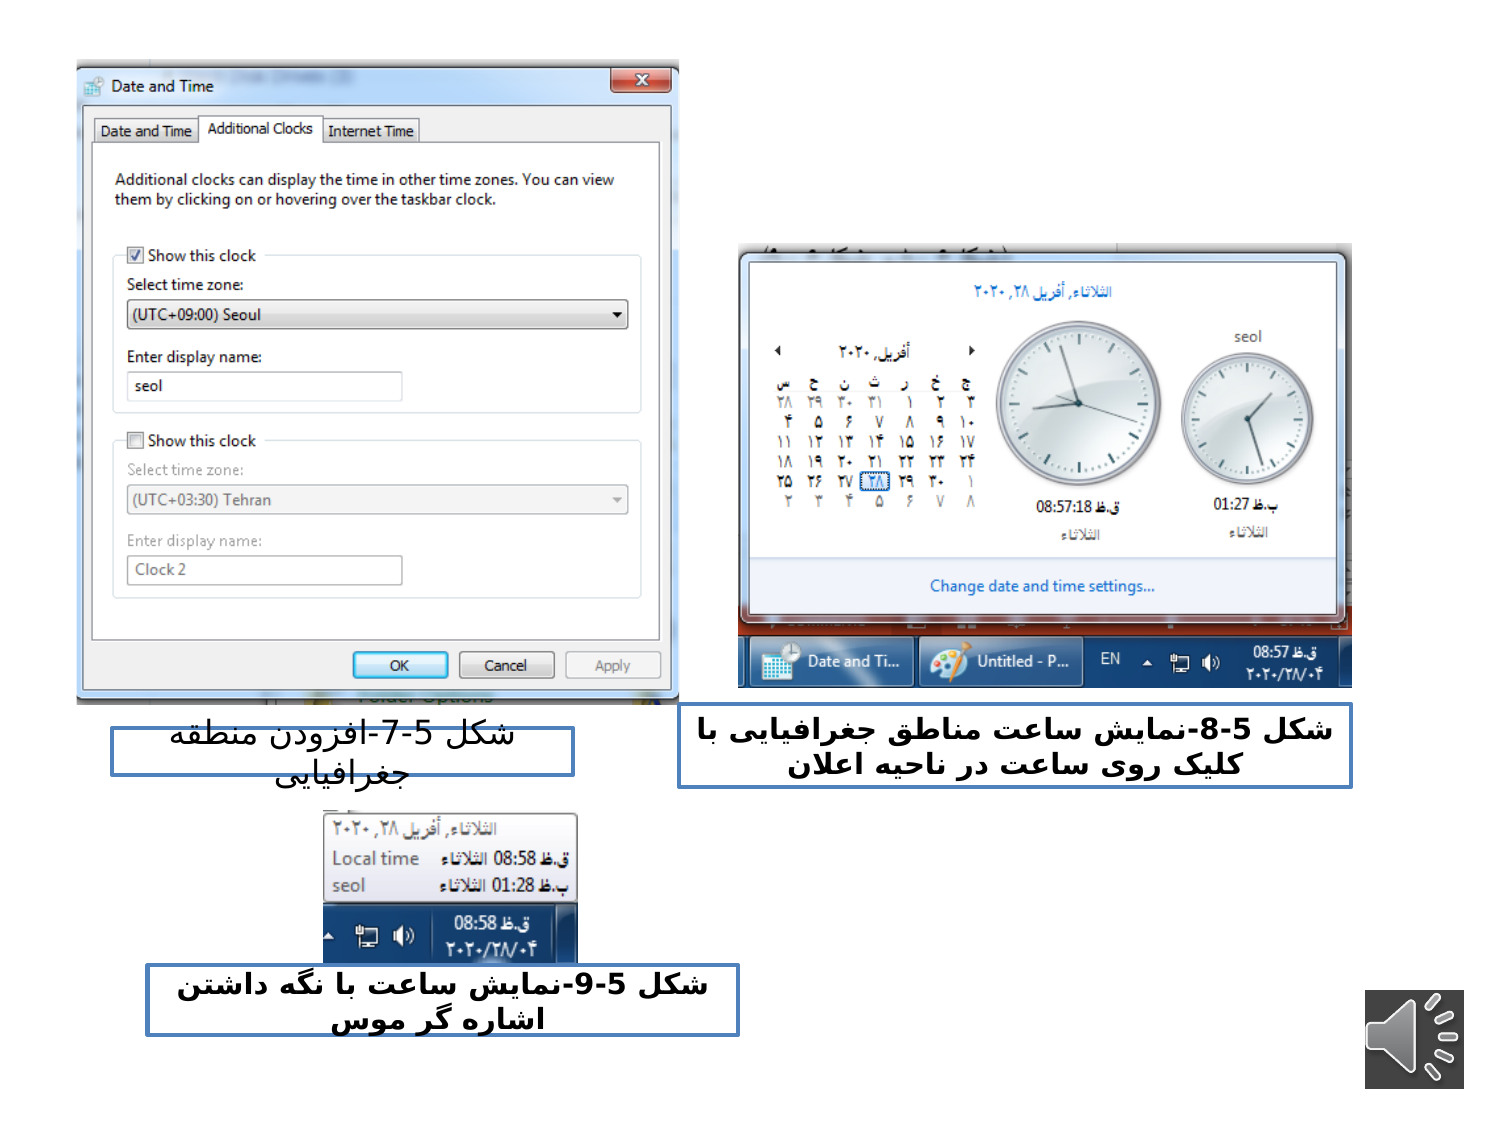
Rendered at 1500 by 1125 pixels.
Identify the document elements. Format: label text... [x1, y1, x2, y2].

text_box شکل 5-7-افزودن منطقه جغرافیایی [110, 726, 575, 777]
picture [323, 810, 578, 966]
picture [1364, 989, 1465, 1090]
picture [737, 242, 1352, 689]
text_box شکل 5-8-نمایش ساعت مناطق جغرافیایی با کلیک روی ساعت در ناحیه اعلان [677, 702, 1353, 789]
picture [76, 59, 680, 705]
text_box شکل 5-9-نمایش ساعت با نگه داشتن اشاره گر موس [145, 963, 740, 1037]
